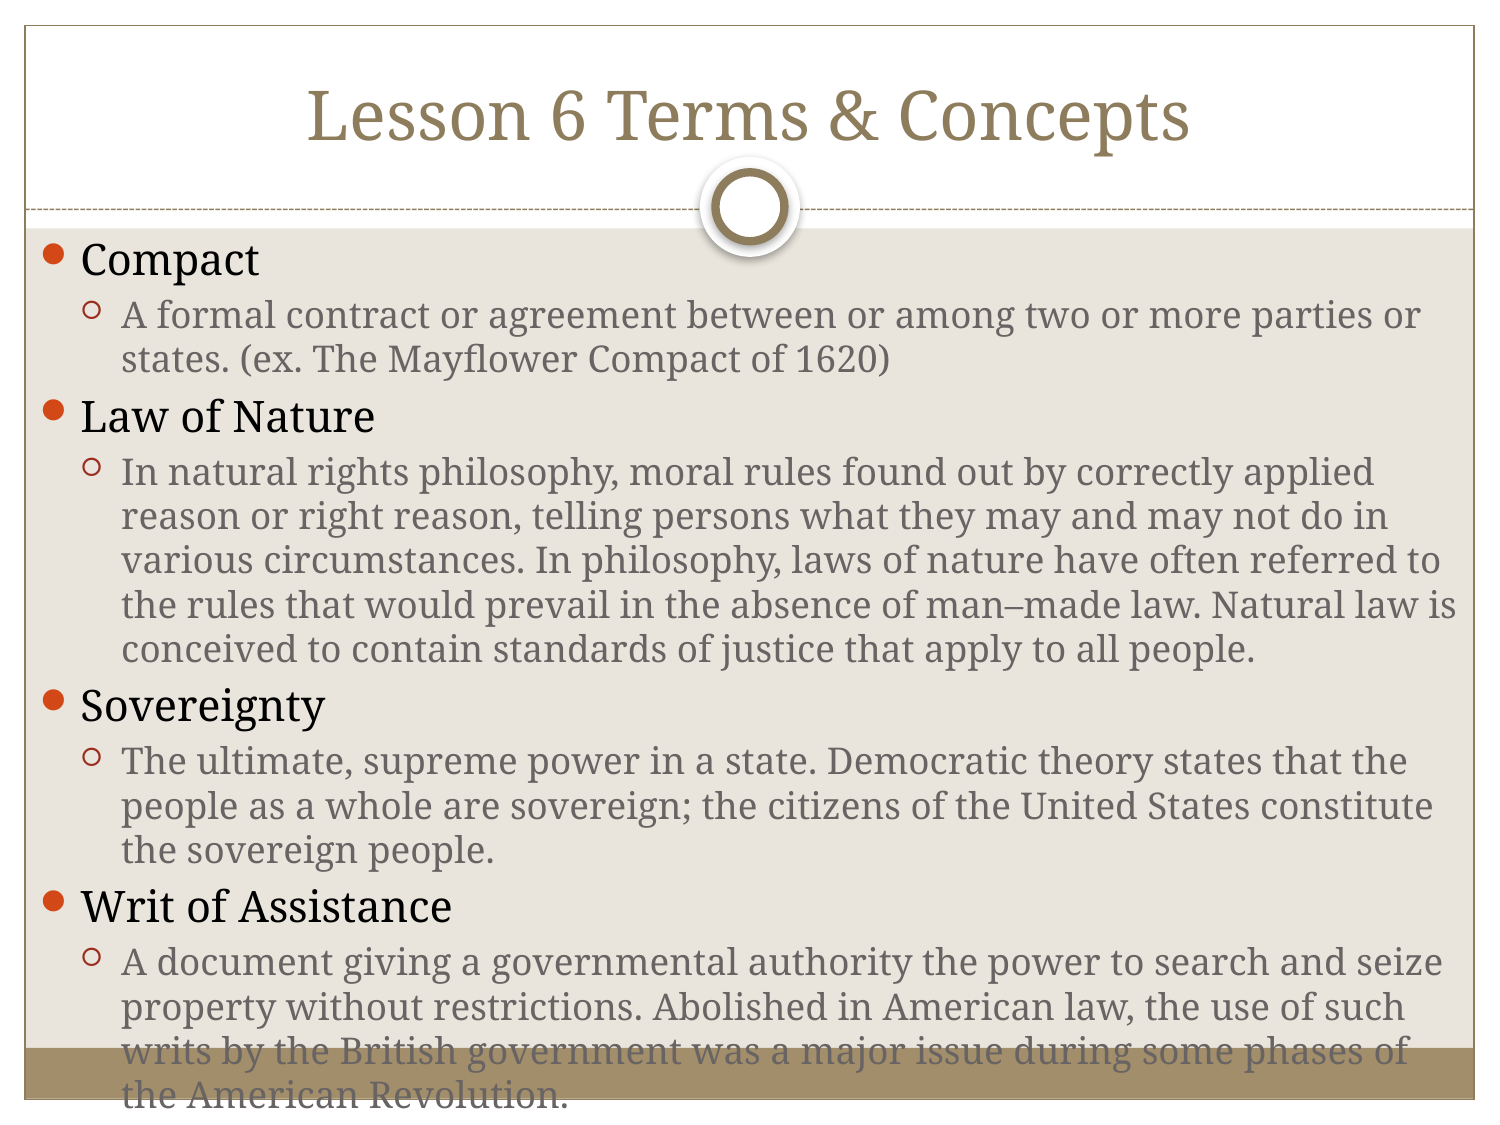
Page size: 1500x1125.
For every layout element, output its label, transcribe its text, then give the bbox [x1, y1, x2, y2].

list Compact A formal contract or agreement between or among two or more parties or states. (ex. The Mayflower Compact of 1620) Law of Nature In natural rights philosophy, moral rules found out by correctly applied reason or right reason, telling persons what they may and may not do in various circumstances. In philosophy, laws of nature have often referred to the rules that would prevail in the absence of man–made law. Natural law is conceived to contain standards of justice that apply to all people. Sovereignty The ultimate, supreme power in a state. Democratic theory states that the people as a whole are sovereign; the citizens of the United States constitute the sovereign people. Writ of Assistance A document giving a governmental authority the power to search and seize property without restrictions. Abolished in American law, the use of such writs by the British government was a major issue during some phases of the American Revolution. [24, 224, 1475, 1125]
title Lesson 6 Terms & Concepts [49, 37, 1450, 162]
